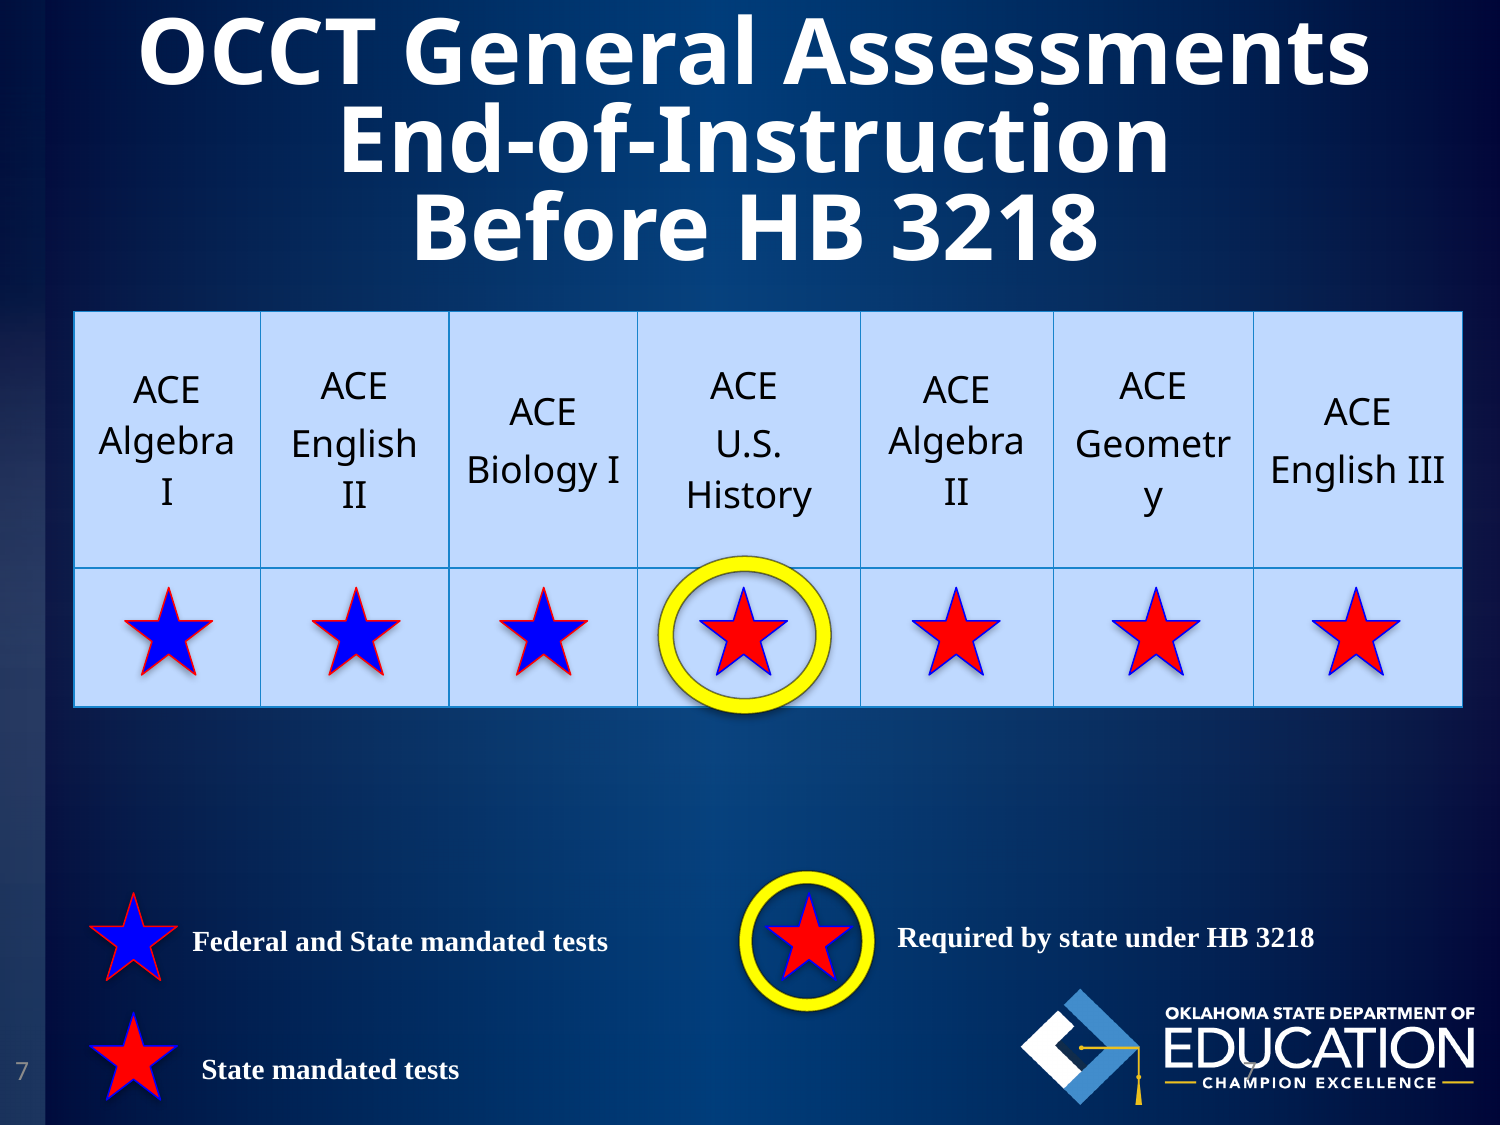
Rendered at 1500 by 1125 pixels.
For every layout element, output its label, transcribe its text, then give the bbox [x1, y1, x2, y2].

table_header ACE English III [1254, 312, 1462, 567]
text_box [311, 586, 401, 676]
picture [0, 0, 1500, 1125]
table_cell [1054, 569, 1253, 706]
text_box [911, 586, 1001, 676]
text_box [738, 870, 876, 1013]
table_cell [797, 569, 860, 706]
text_box [1111, 586, 1201, 676]
table_header ACE U.S. History [638, 312, 860, 567]
text_box [1311, 586, 1401, 676]
table_header ACE Geometry [1054, 312, 1253, 567]
table_cell [75, 569, 260, 706]
table_header ACE Algebra I [75, 312, 260, 567]
text_box State mandated tests [186, 1042, 512, 1093]
text_box [657, 555, 832, 715]
table_cell [861, 569, 1053, 706]
table_cell [261, 569, 448, 706]
text_box [124, 586, 214, 676]
text_box [764, 892, 854, 981]
table_cell [678, 581, 809, 697]
text_box OCCT General Assessments End-of-Instruction Before HB 3218 [5, 6, 1500, 232]
table_header ACE Biology I [450, 312, 637, 567]
text_box Federal and State mandated tests [177, 914, 638, 965]
text_box [89, 892, 178, 981]
table_cell [450, 569, 637, 706]
table_cell [638, 569, 691, 706]
text_box [699, 586, 789, 676]
slide_number 7 [1074, 1042, 1425, 1103]
table_header ACE Algebra II [861, 312, 1053, 567]
text_box 7 [0, 1042, 45, 1103]
table_header ACE English II [261, 312, 448, 567]
text_box Required by state under HB 3218 [882, 910, 1343, 961]
table_cell [1254, 569, 1462, 706]
text_box [499, 586, 589, 676]
text_box [89, 1011, 178, 1101]
